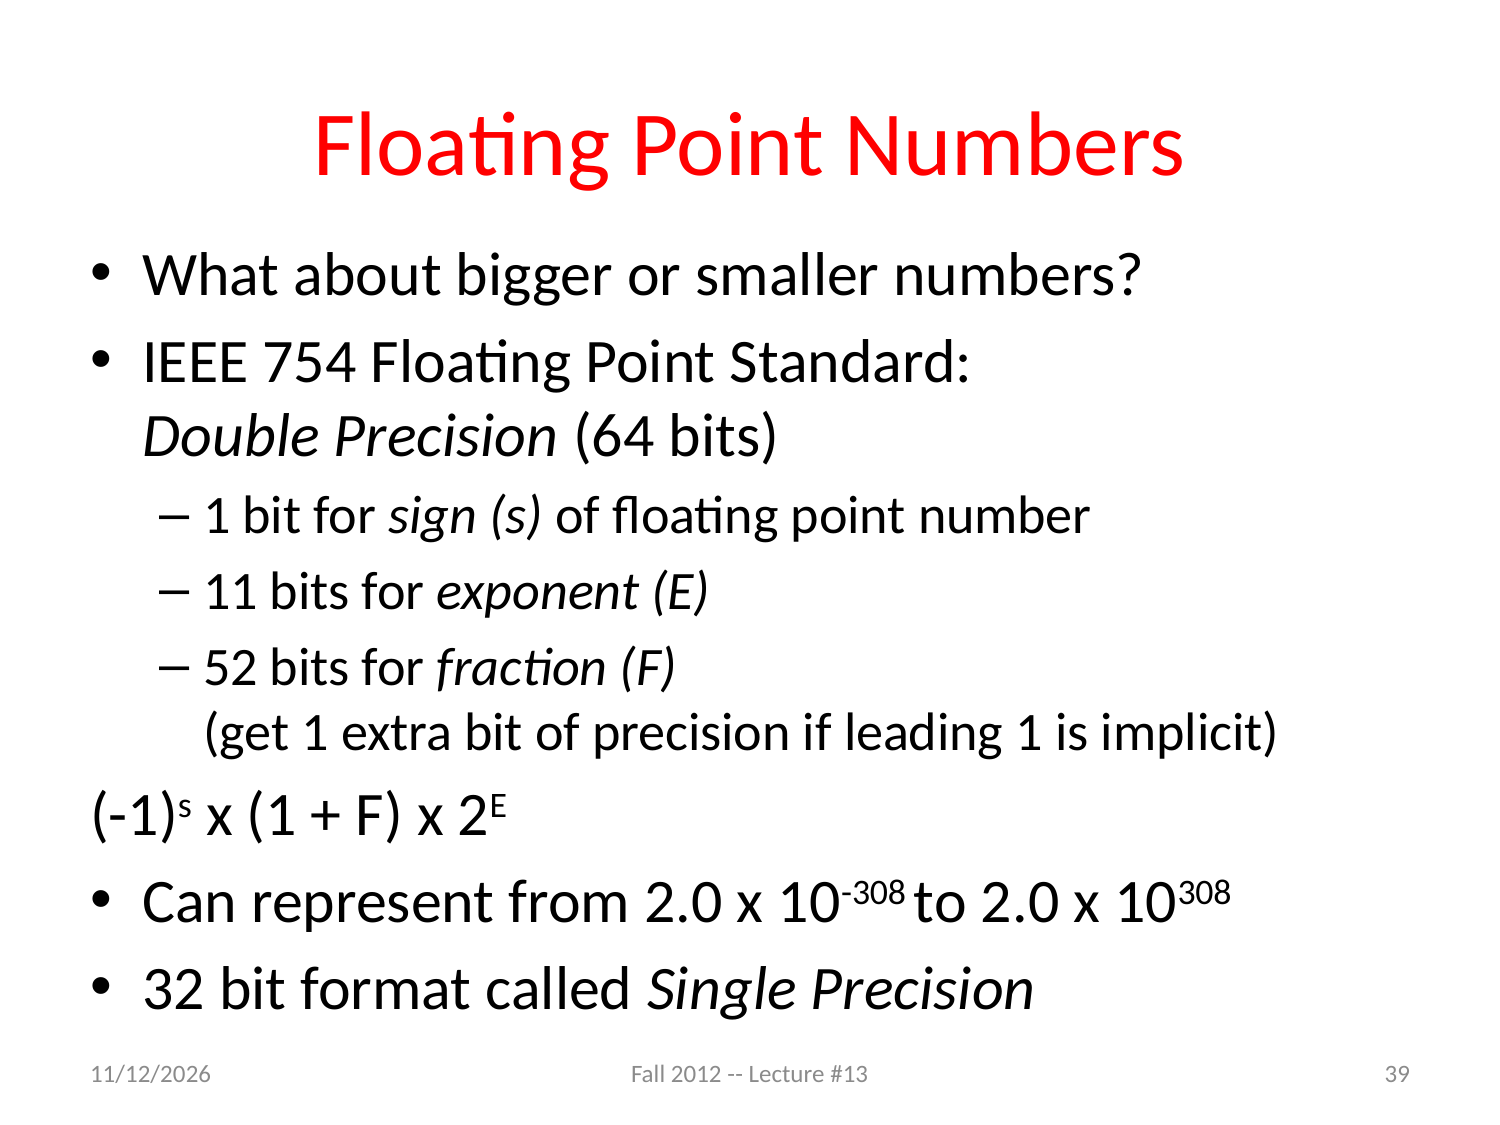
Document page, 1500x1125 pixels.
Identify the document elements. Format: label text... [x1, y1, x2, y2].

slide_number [75, 1042, 425, 1103]
list What about bigger or smaller numbers? IEEE 754 Floating Point Standard: Double Precision (64 bits) 1 bit for sign (s) of floating point number 11 bits for exponent (E) 52 bits for fraction (F) (get 1 extra bit of precision if leading 1 is implicit) (-1)s x (1 + F) x 2E Can represent from 2.0 x 10-308 to 2.0 x 10308 32 bit format called Single Precision [75, 225, 1425, 1035]
footer Fall 2012 -- Lecture #13 [512, 1042, 988, 1103]
title Floating Point Numbers [75, 45, 1425, 225]
slide_number 39 [1074, 1042, 1425, 1103]
